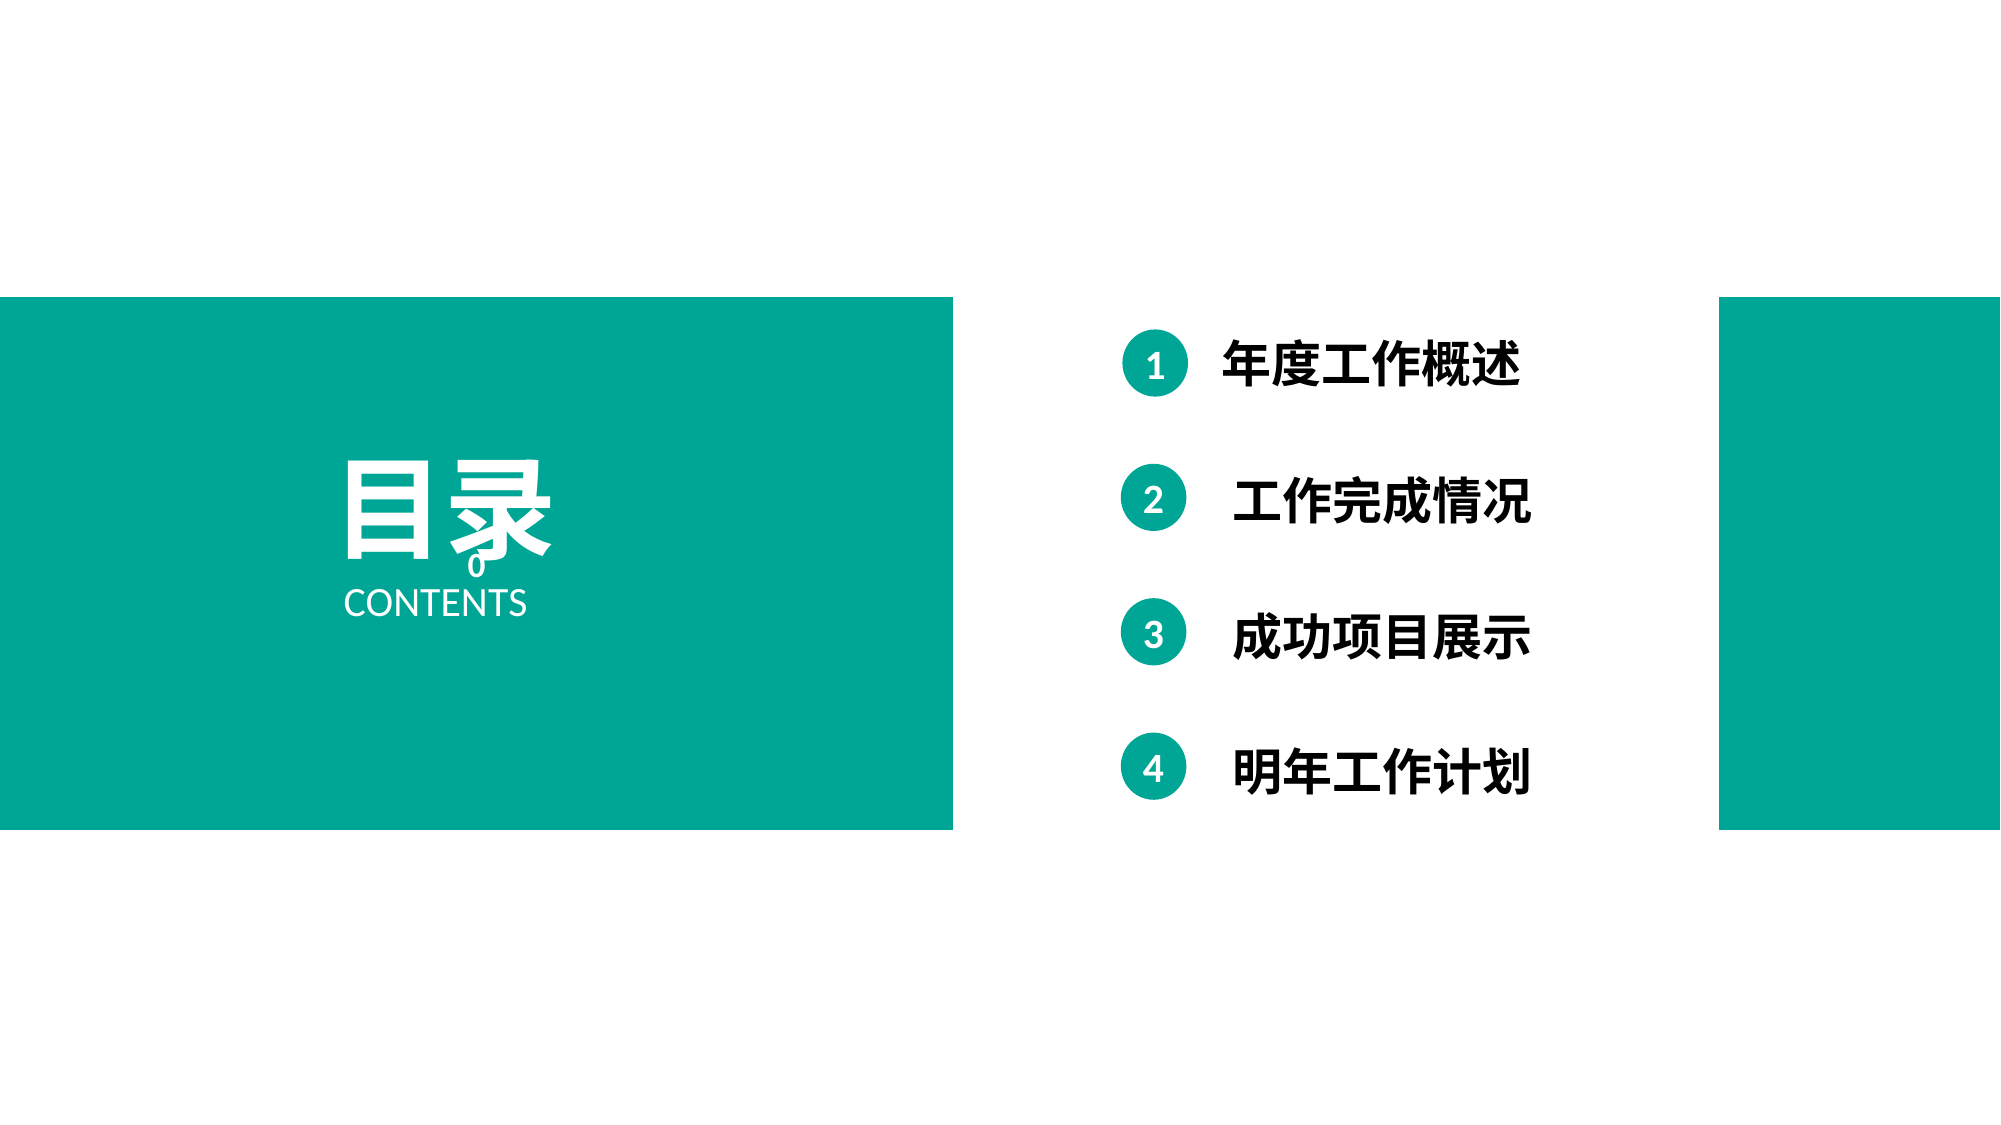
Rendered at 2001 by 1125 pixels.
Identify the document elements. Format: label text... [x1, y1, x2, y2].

text_box 目录 [159, 437, 730, 573]
text_box 2 [1119, 462, 1188, 533]
text_box CONTENTS [343, 574, 857, 625]
text_box 0 [0, 296, 954, 831]
text_box 1 [1121, 328, 1190, 398]
text_box 3 [1119, 597, 1188, 667]
text_box 4 [1119, 731, 1188, 801]
text_box [1718, 296, 2000, 831]
